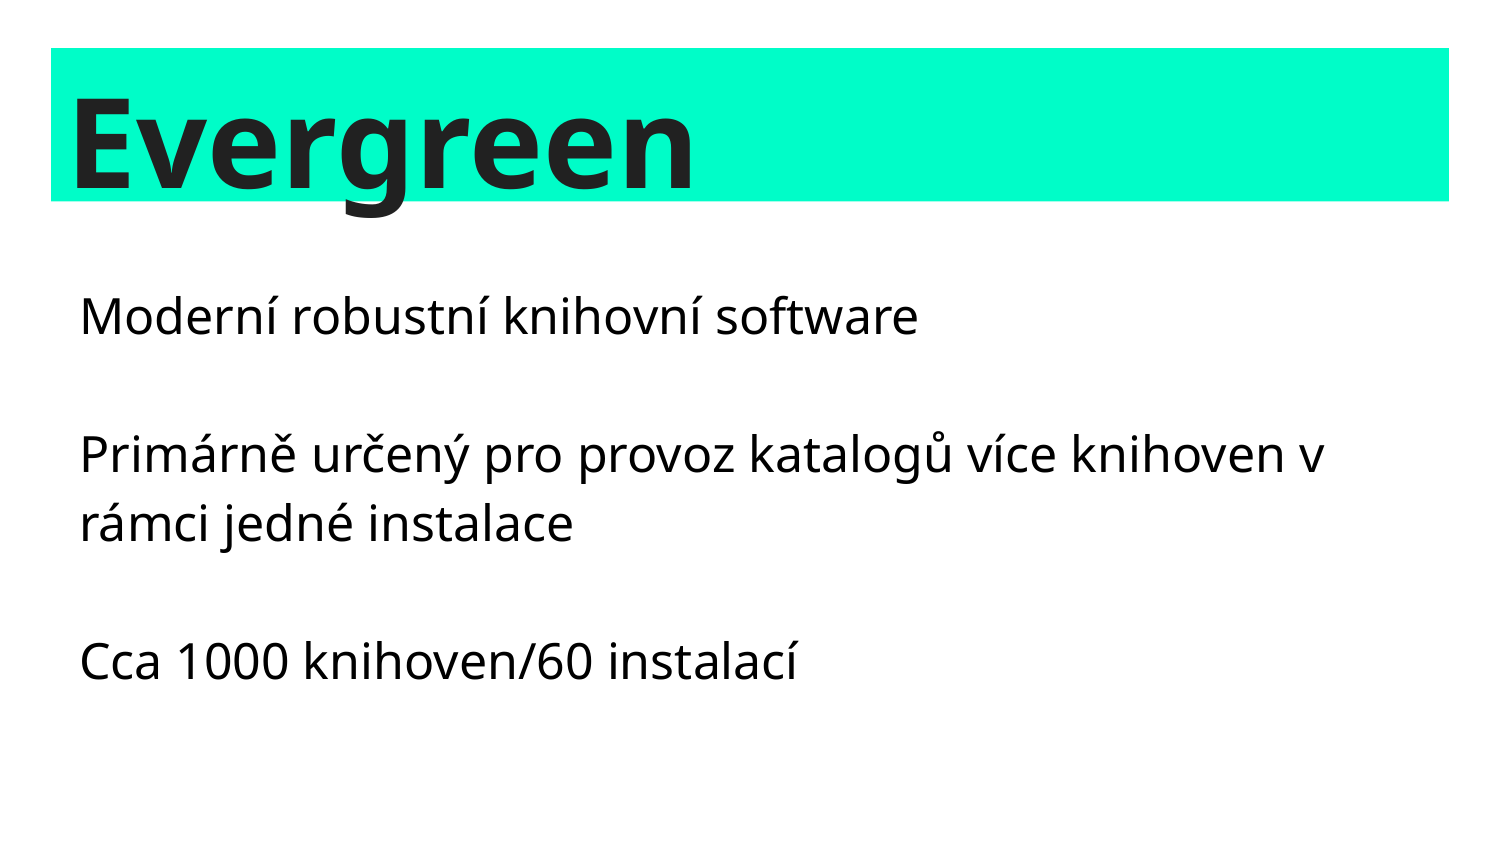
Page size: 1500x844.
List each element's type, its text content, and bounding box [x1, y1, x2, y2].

list Moderní robustní knihovní software Primárně určený pro provoz katalogů více knihoven v rámci jedné instalace Cca 1000 knihoven/60 instalací [64, 260, 1449, 750]
title Evergreen [51, 48, 1449, 202]
